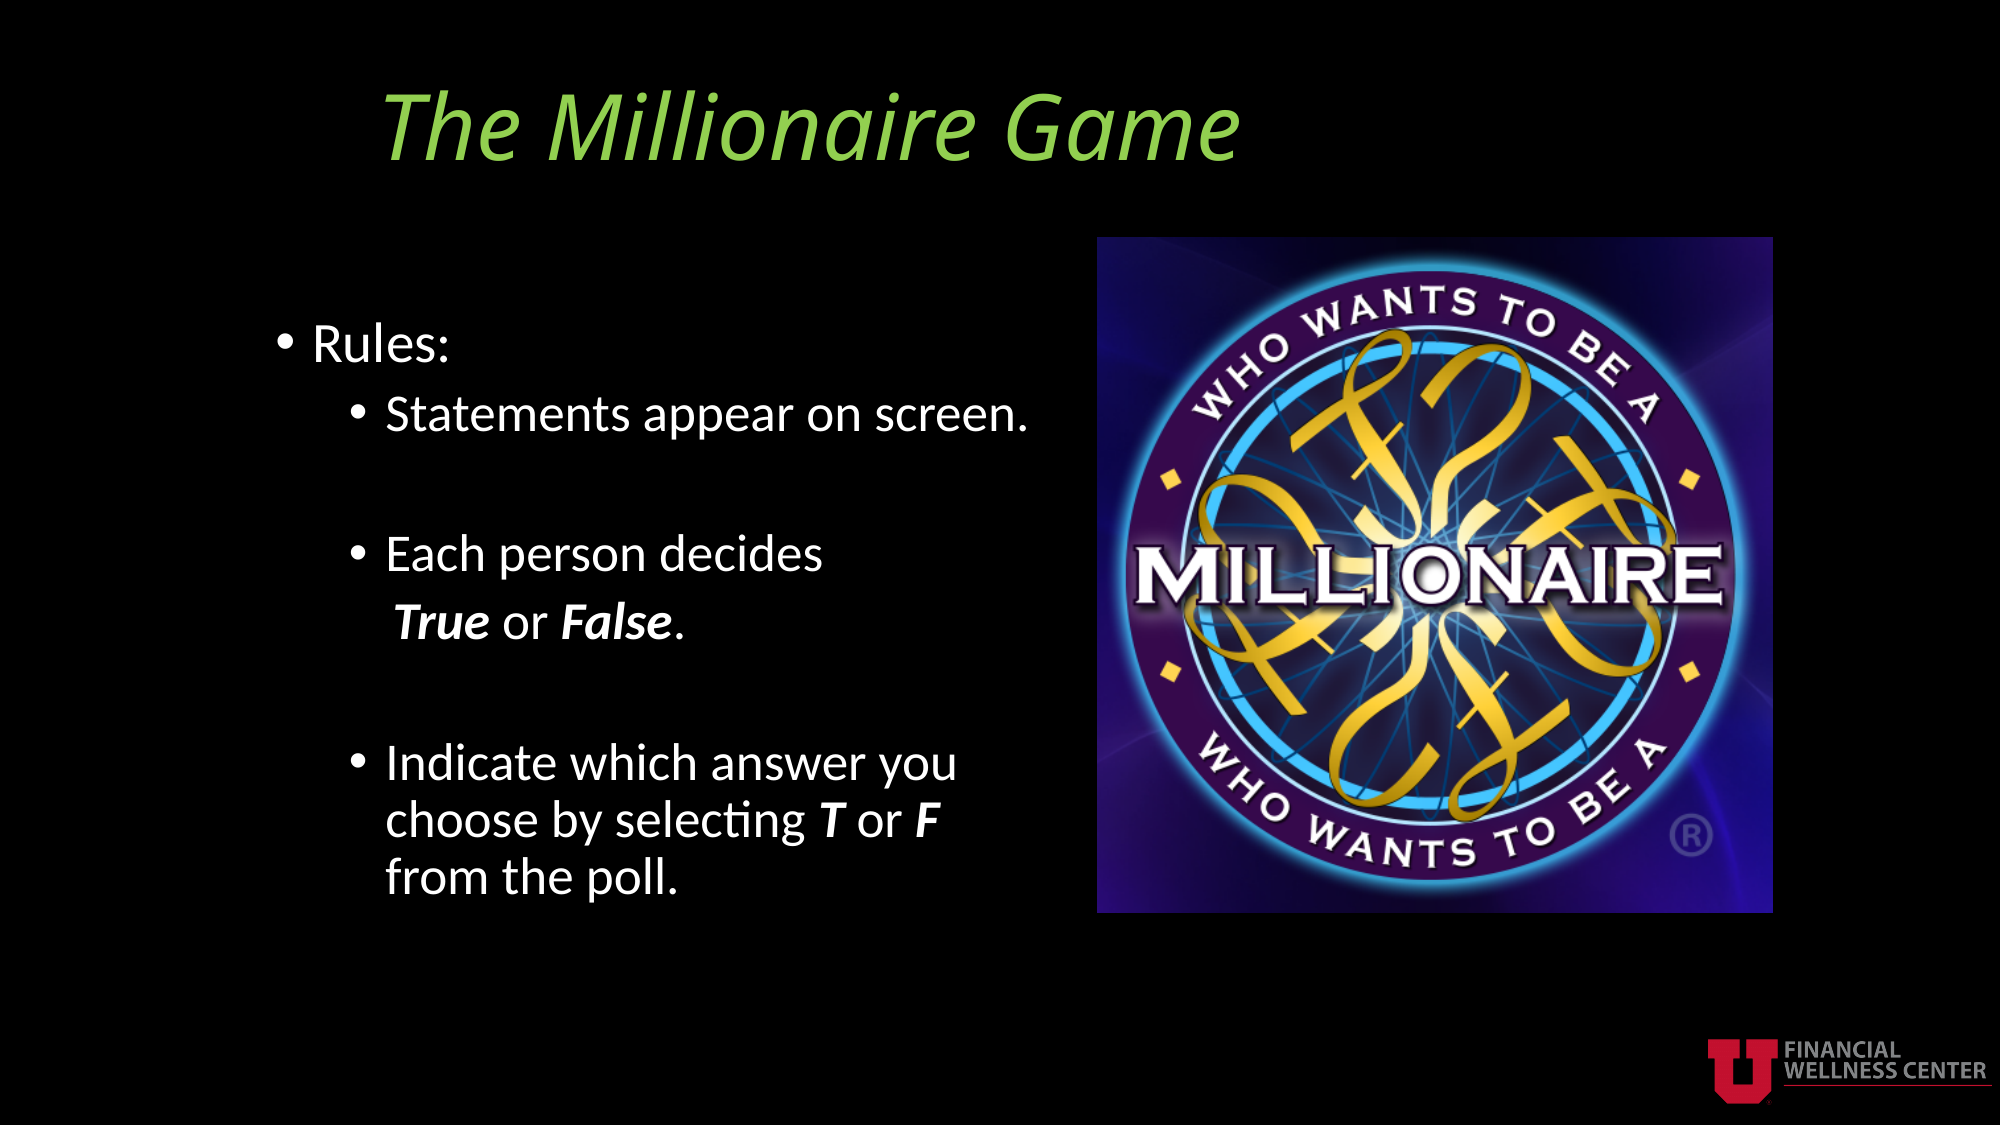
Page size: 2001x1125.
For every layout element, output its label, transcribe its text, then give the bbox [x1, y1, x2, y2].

title The Millionaire Game [362, 37, 1638, 225]
picture [1708, 1038, 1992, 1106]
picture [1097, 237, 1773, 913]
list Rules: Statements appear on screen. Each person decides True or False. Indicate which answer you choose by selecting T or F from the poll. [260, 217, 1048, 1005]
